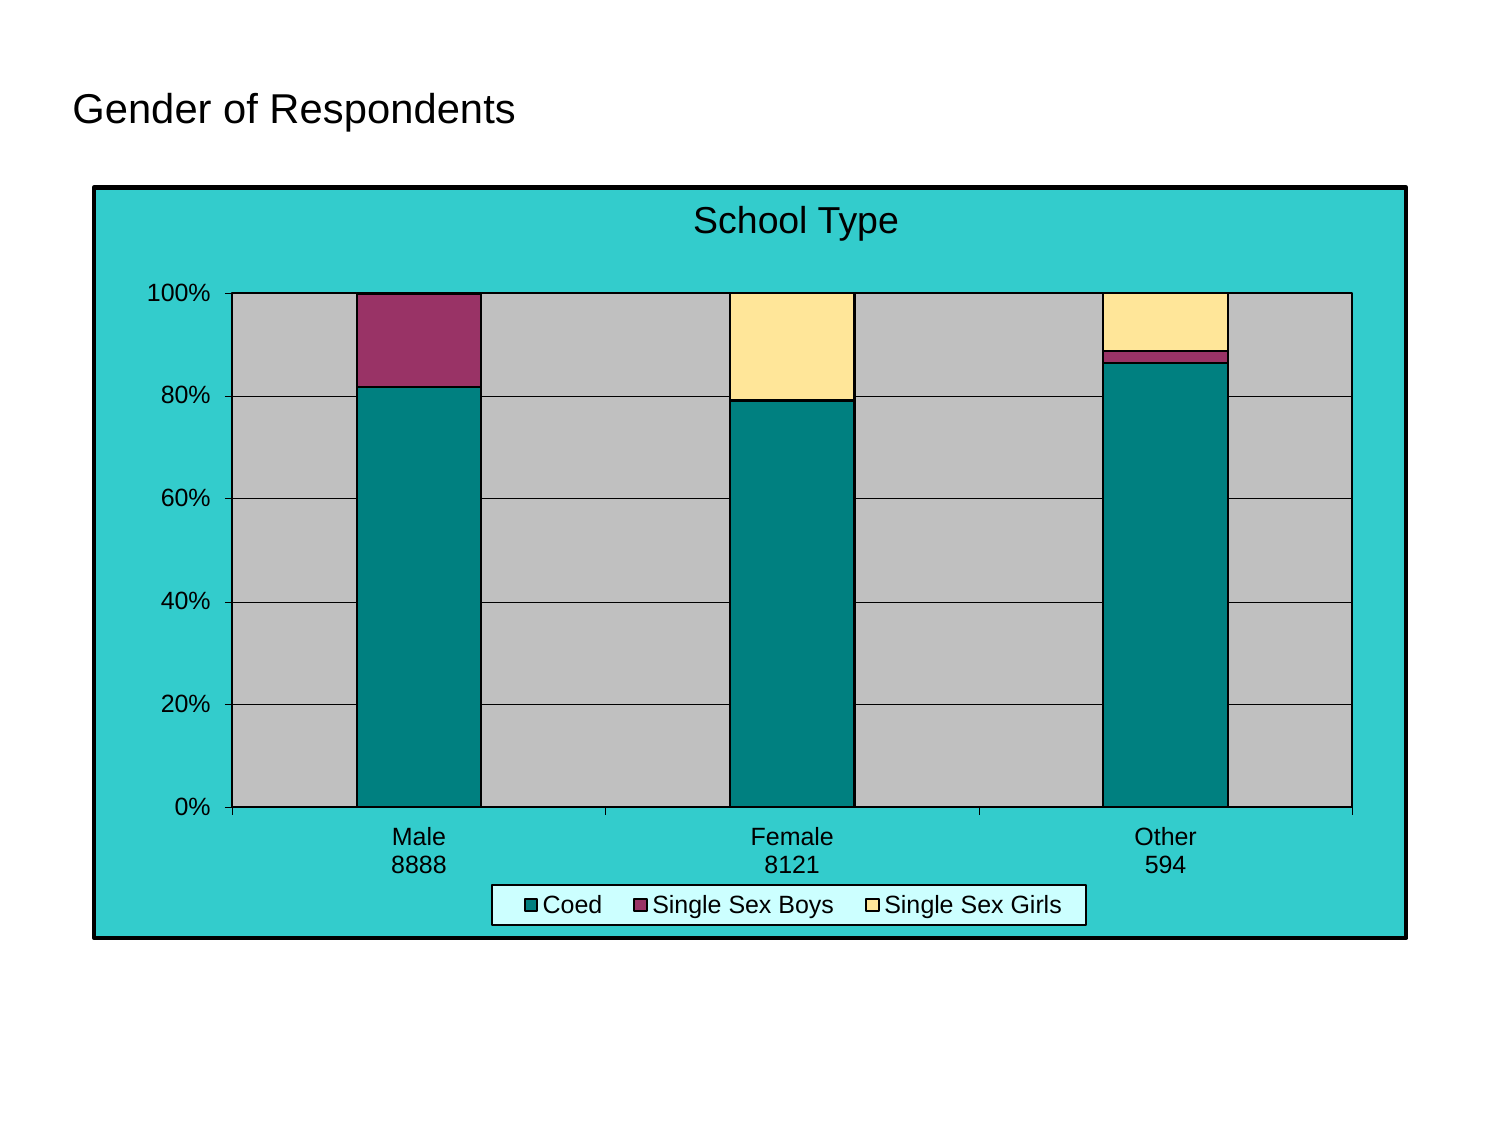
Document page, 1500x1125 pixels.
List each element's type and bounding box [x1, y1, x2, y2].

picture [91, 185, 1409, 940]
